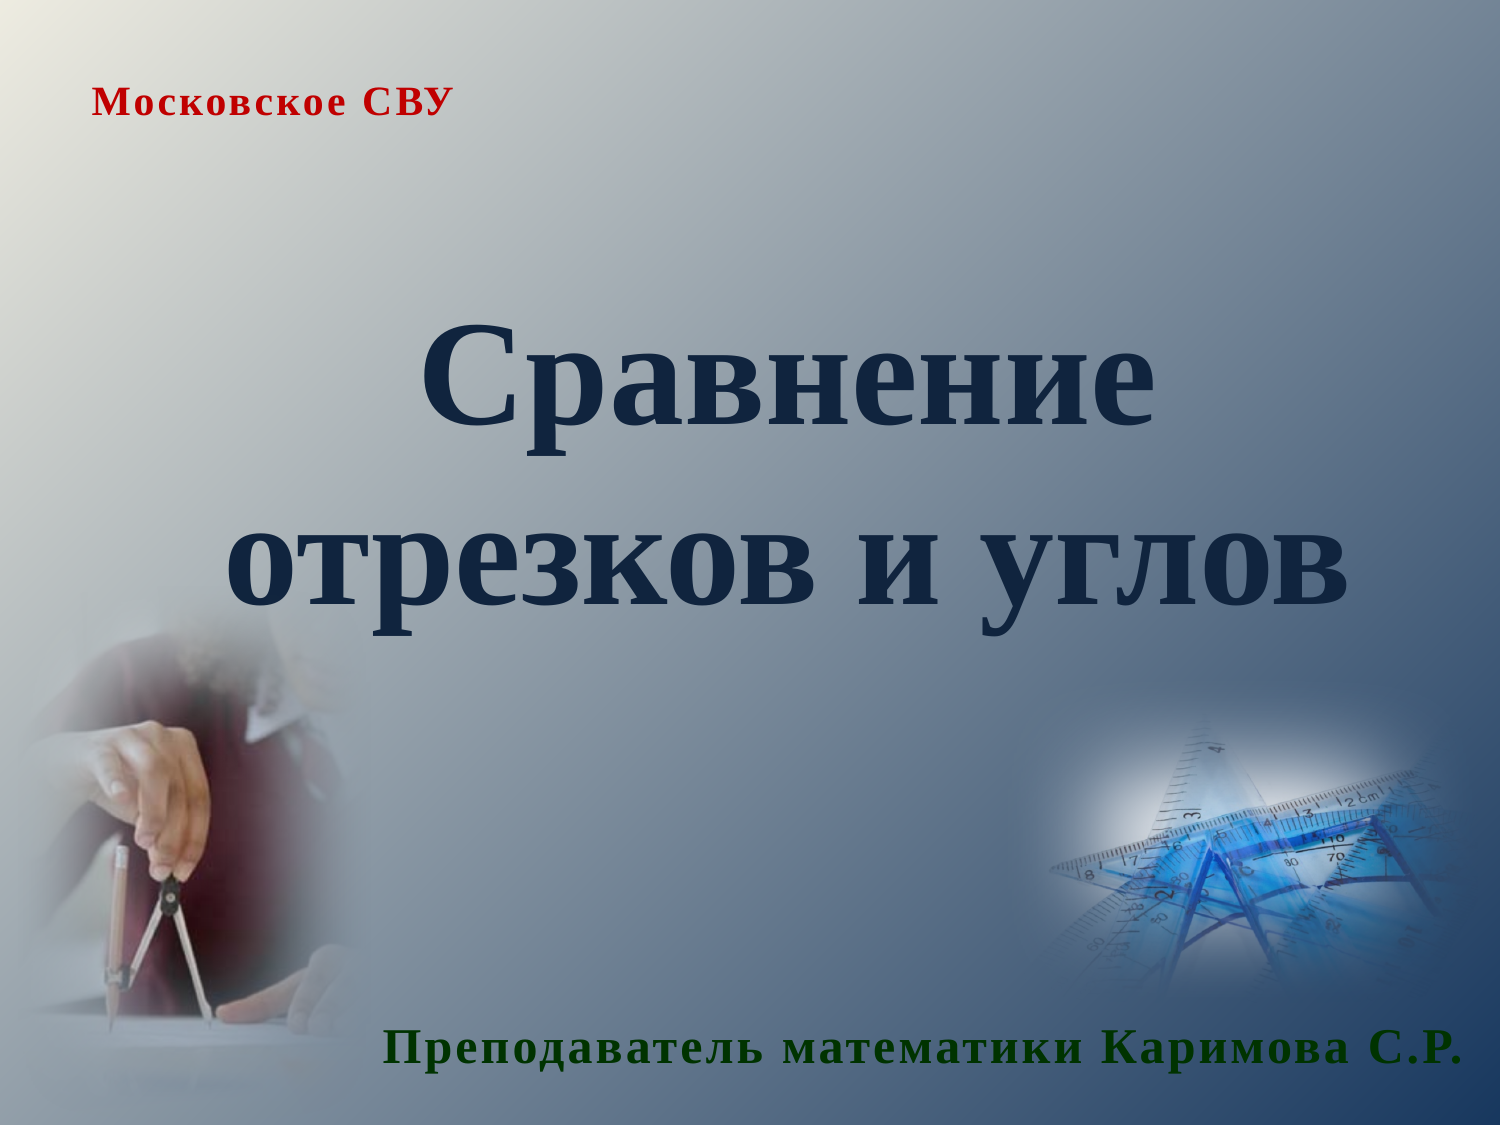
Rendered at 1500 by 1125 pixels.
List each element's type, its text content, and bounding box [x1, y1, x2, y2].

picture [997, 671, 1482, 1007]
picture [12, 579, 378, 1125]
text_box Сравнение отрезков и углов [194, 267, 1381, 643]
text_box Московское СВУ [76, 66, 470, 132]
text_box Преподаватель математики Каримова С.Р. [383, 1006, 1479, 1081]
